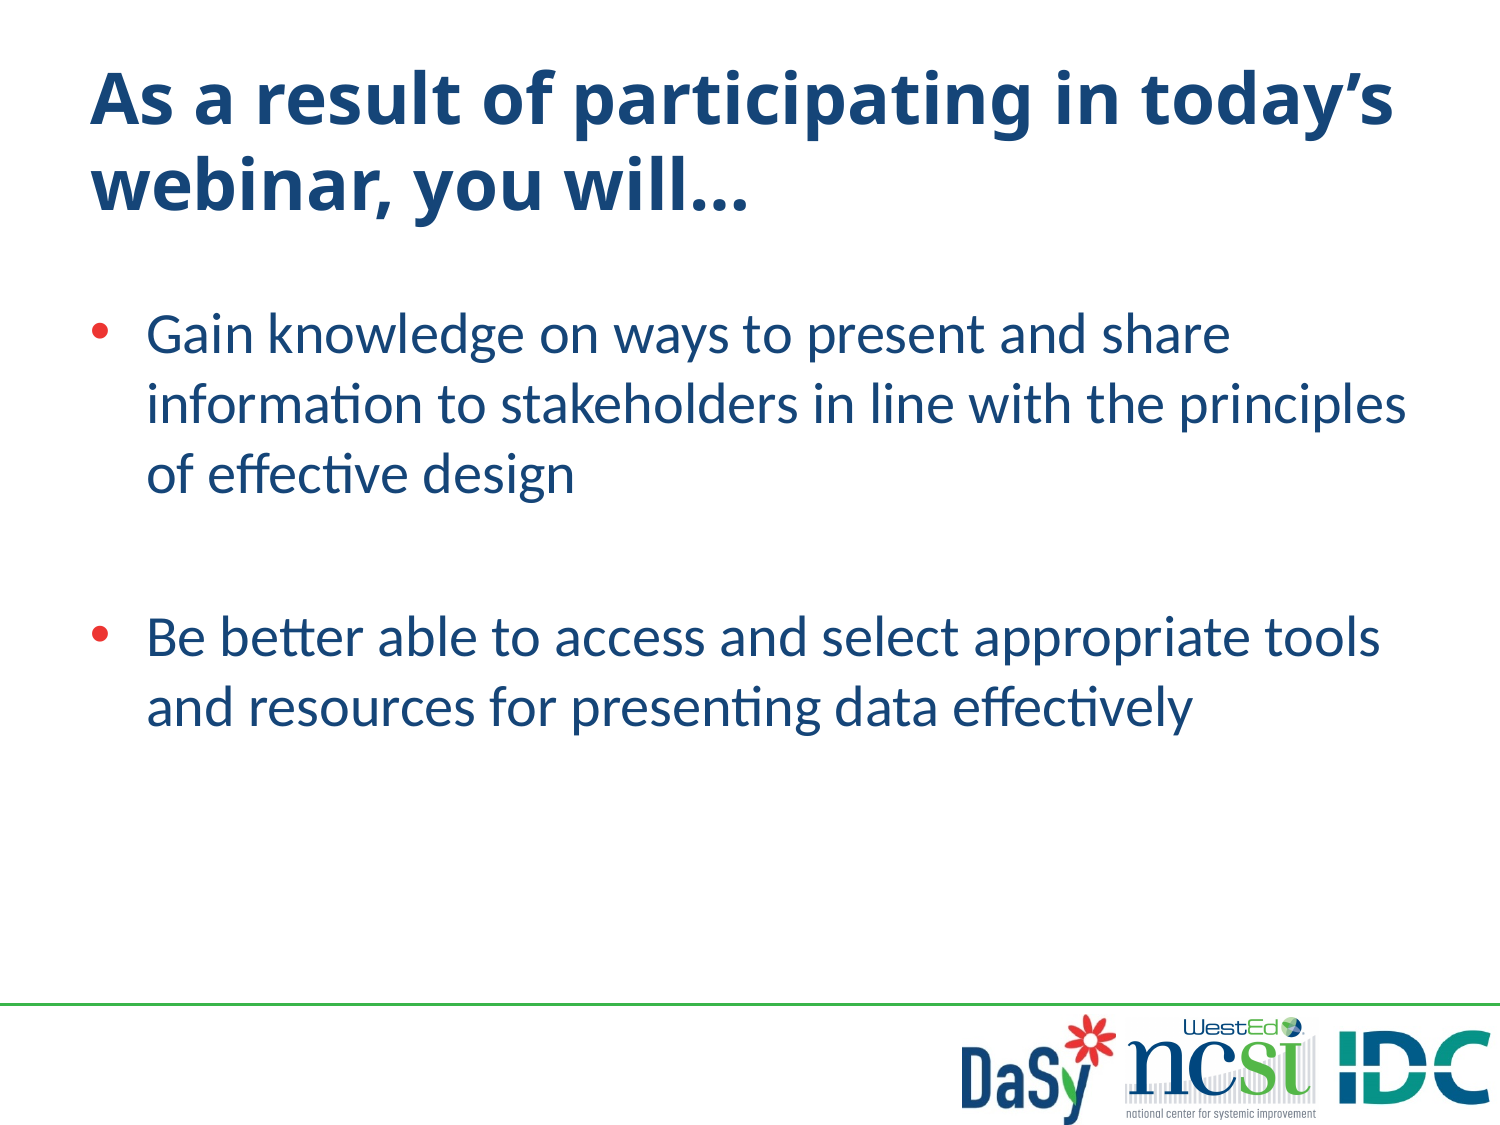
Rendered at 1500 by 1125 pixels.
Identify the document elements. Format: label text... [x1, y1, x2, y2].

picture [1333, 1026, 1498, 1110]
picture [962, 1014, 1116, 1125]
list Gain knowledge on ways to present and share information to stakeholders in line with the principles of effective design Be better able to access and select appropriate tools and resources for presenting data effectively [75, 287, 1425, 925]
title As a result of participating in today’s webinar, you will… [75, 45, 1425, 233]
picture [1125, 1017, 1319, 1120]
